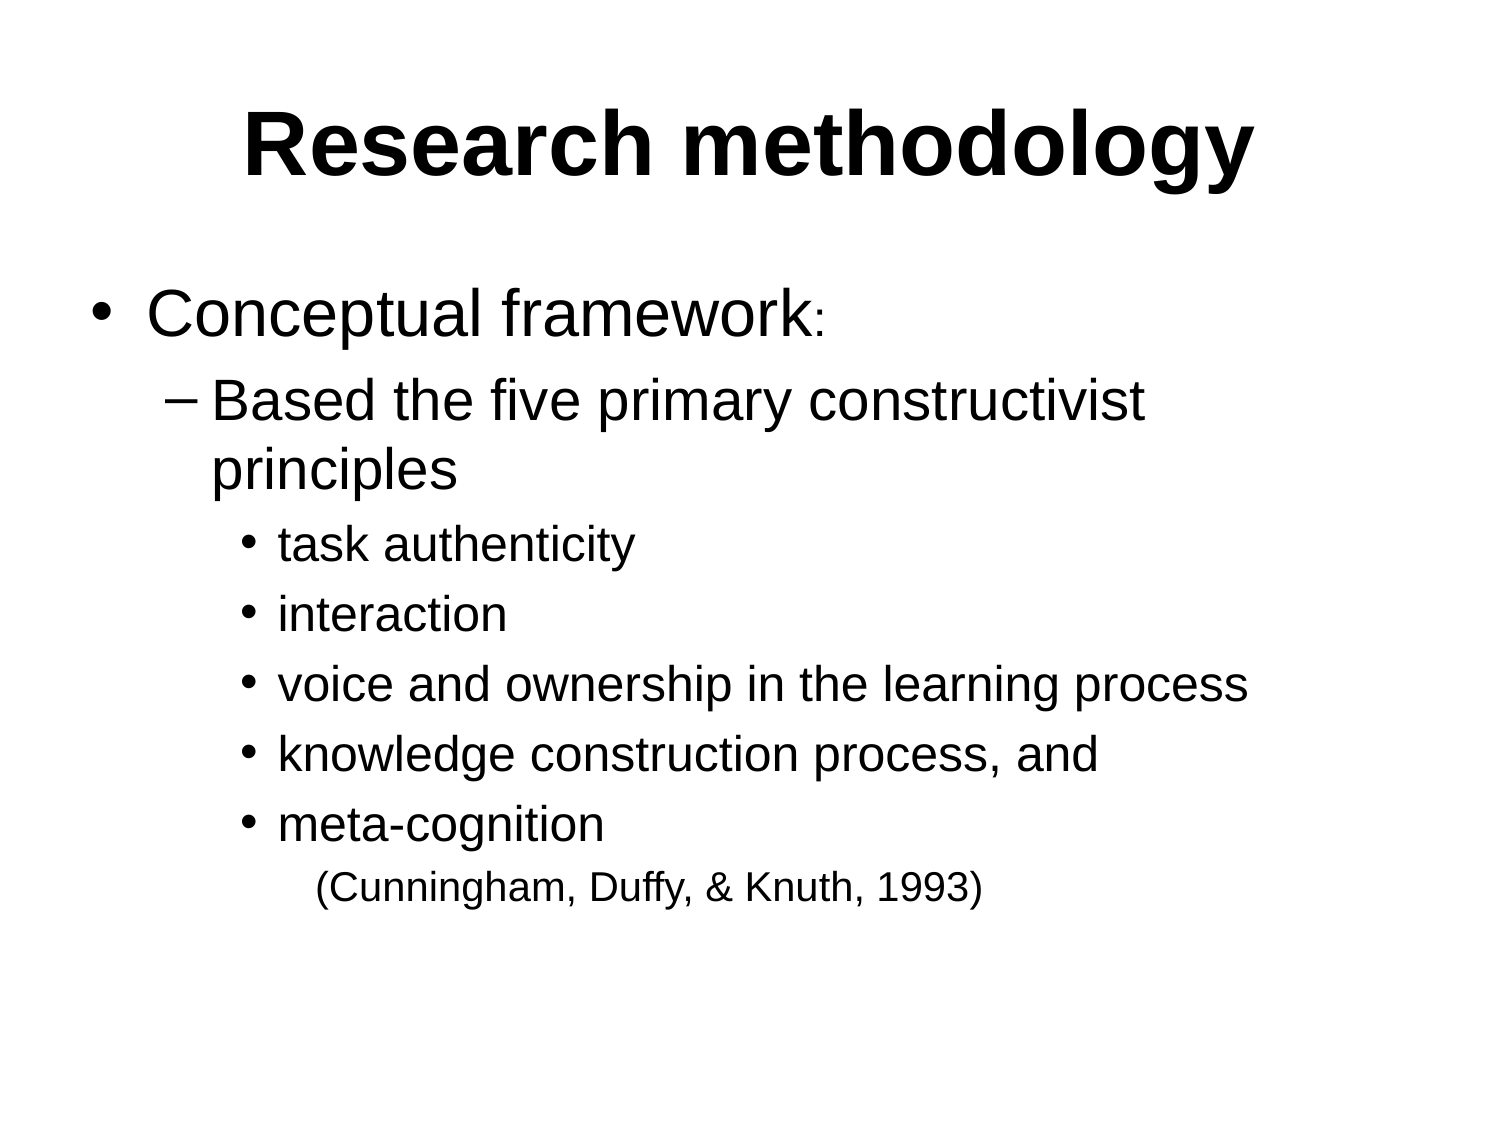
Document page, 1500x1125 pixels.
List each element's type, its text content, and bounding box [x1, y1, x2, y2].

list Conceptual framework: Based the five primary constructivist principles task authenticity interaction voice and ownership in the learning process knowledge construction process, and meta-cognition (Cunningham, Duffy, & Knuth, 1993) [75, 262, 1425, 1005]
title Research methodology [75, 45, 1425, 233]
